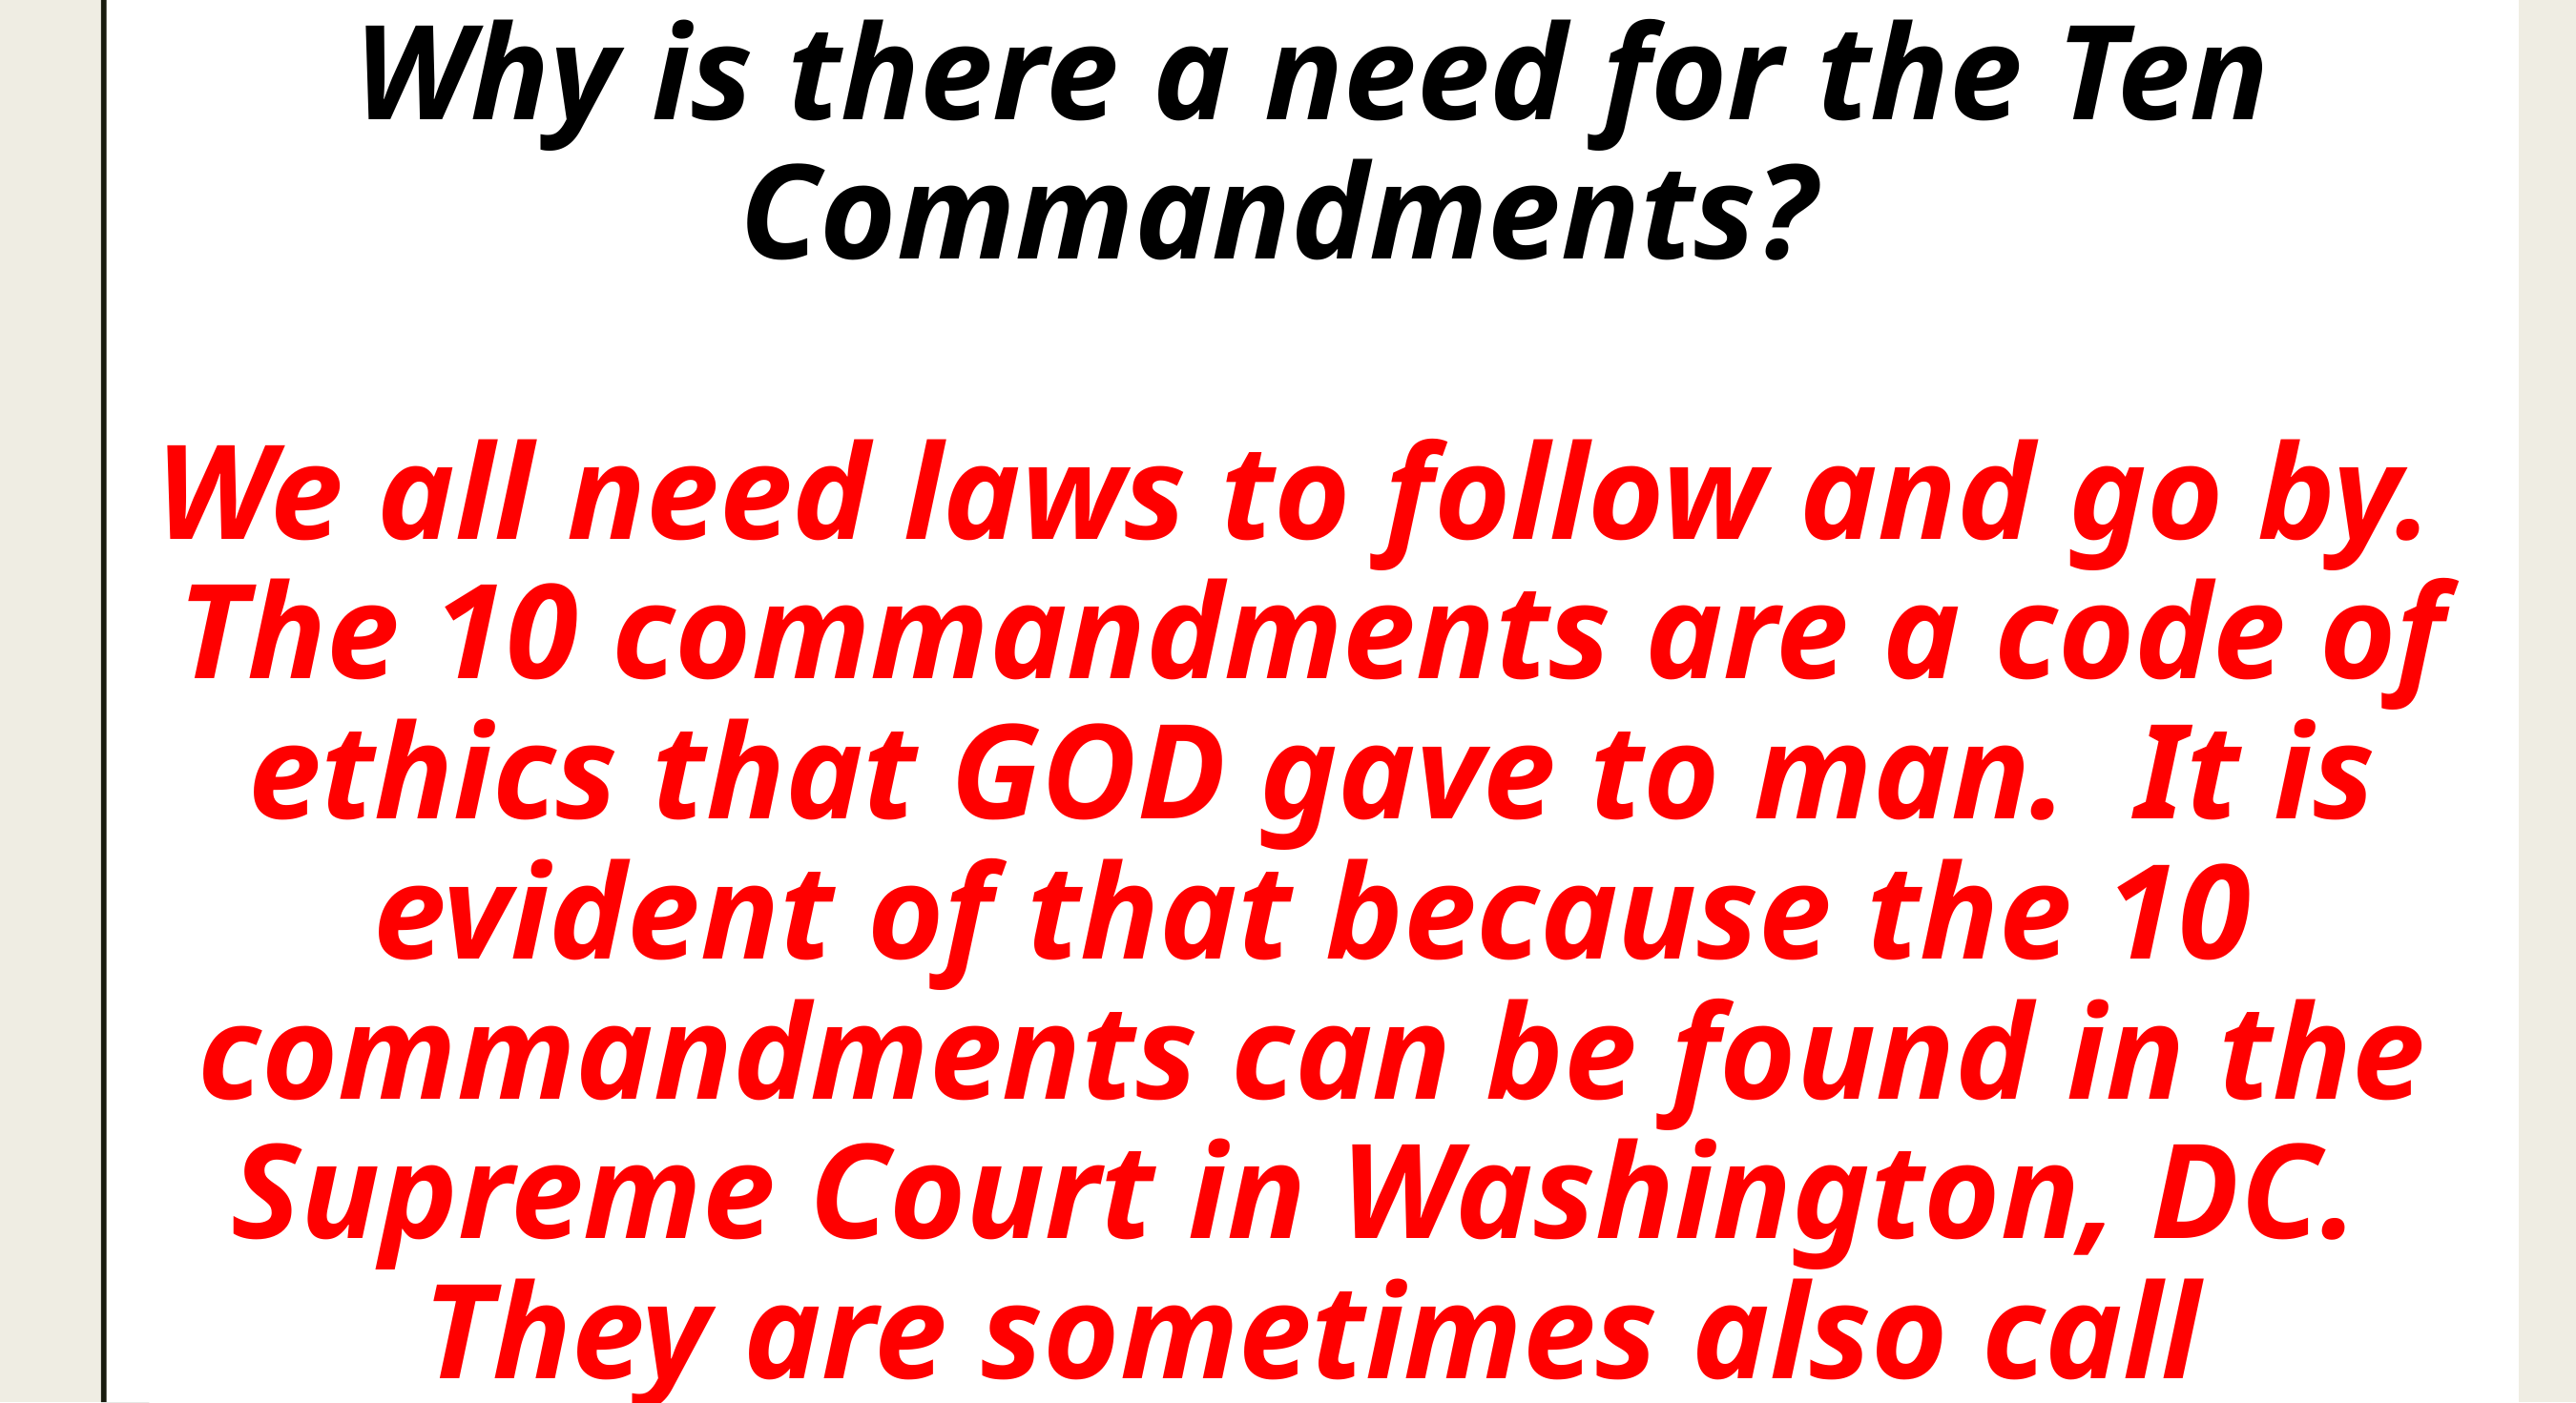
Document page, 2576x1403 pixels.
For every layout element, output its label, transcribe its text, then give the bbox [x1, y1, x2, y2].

title Why is there a need for the Ten Commandments? We all need laws to follow and go by. The 10 commandments are a code of ethics that GOD gave to man. It is evident of that because the 10 commandments can be found in the Supreme Court in Washington, DC. They are sometimes also call “Decalogue” [106, 0, 2519, 1403]
